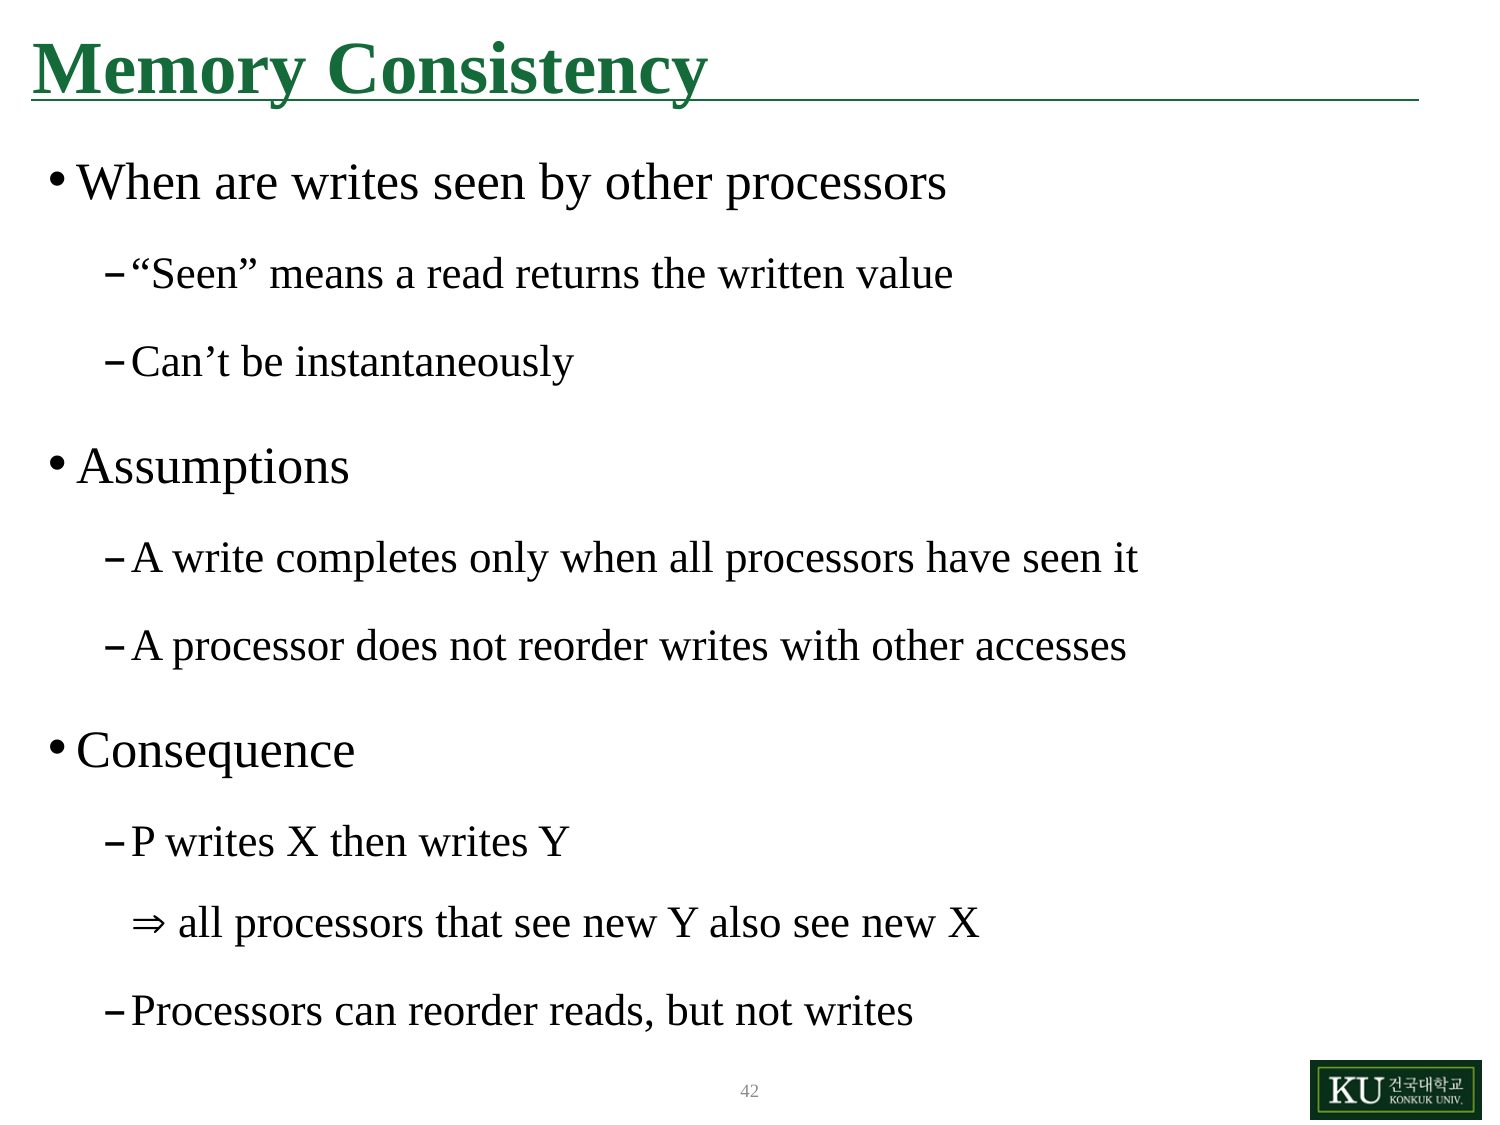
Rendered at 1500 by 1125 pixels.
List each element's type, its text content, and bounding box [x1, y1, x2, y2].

slide_number 42 [559, 1060, 941, 1120]
list When are writes seen by other processors “Seen” means a read returns the written value Can’t be instantaneously Assumptions A write completes only when all processors have seen it A processor does not reorder writes with other accesses Consequence P writes X then writes Y  all processors that see new Y also see new X Processors can reorder reads, but not writes [33, 107, 1468, 1050]
picture [1310, 1060, 1482, 1120]
title Memory Consistency [17, 10, 1396, 121]
